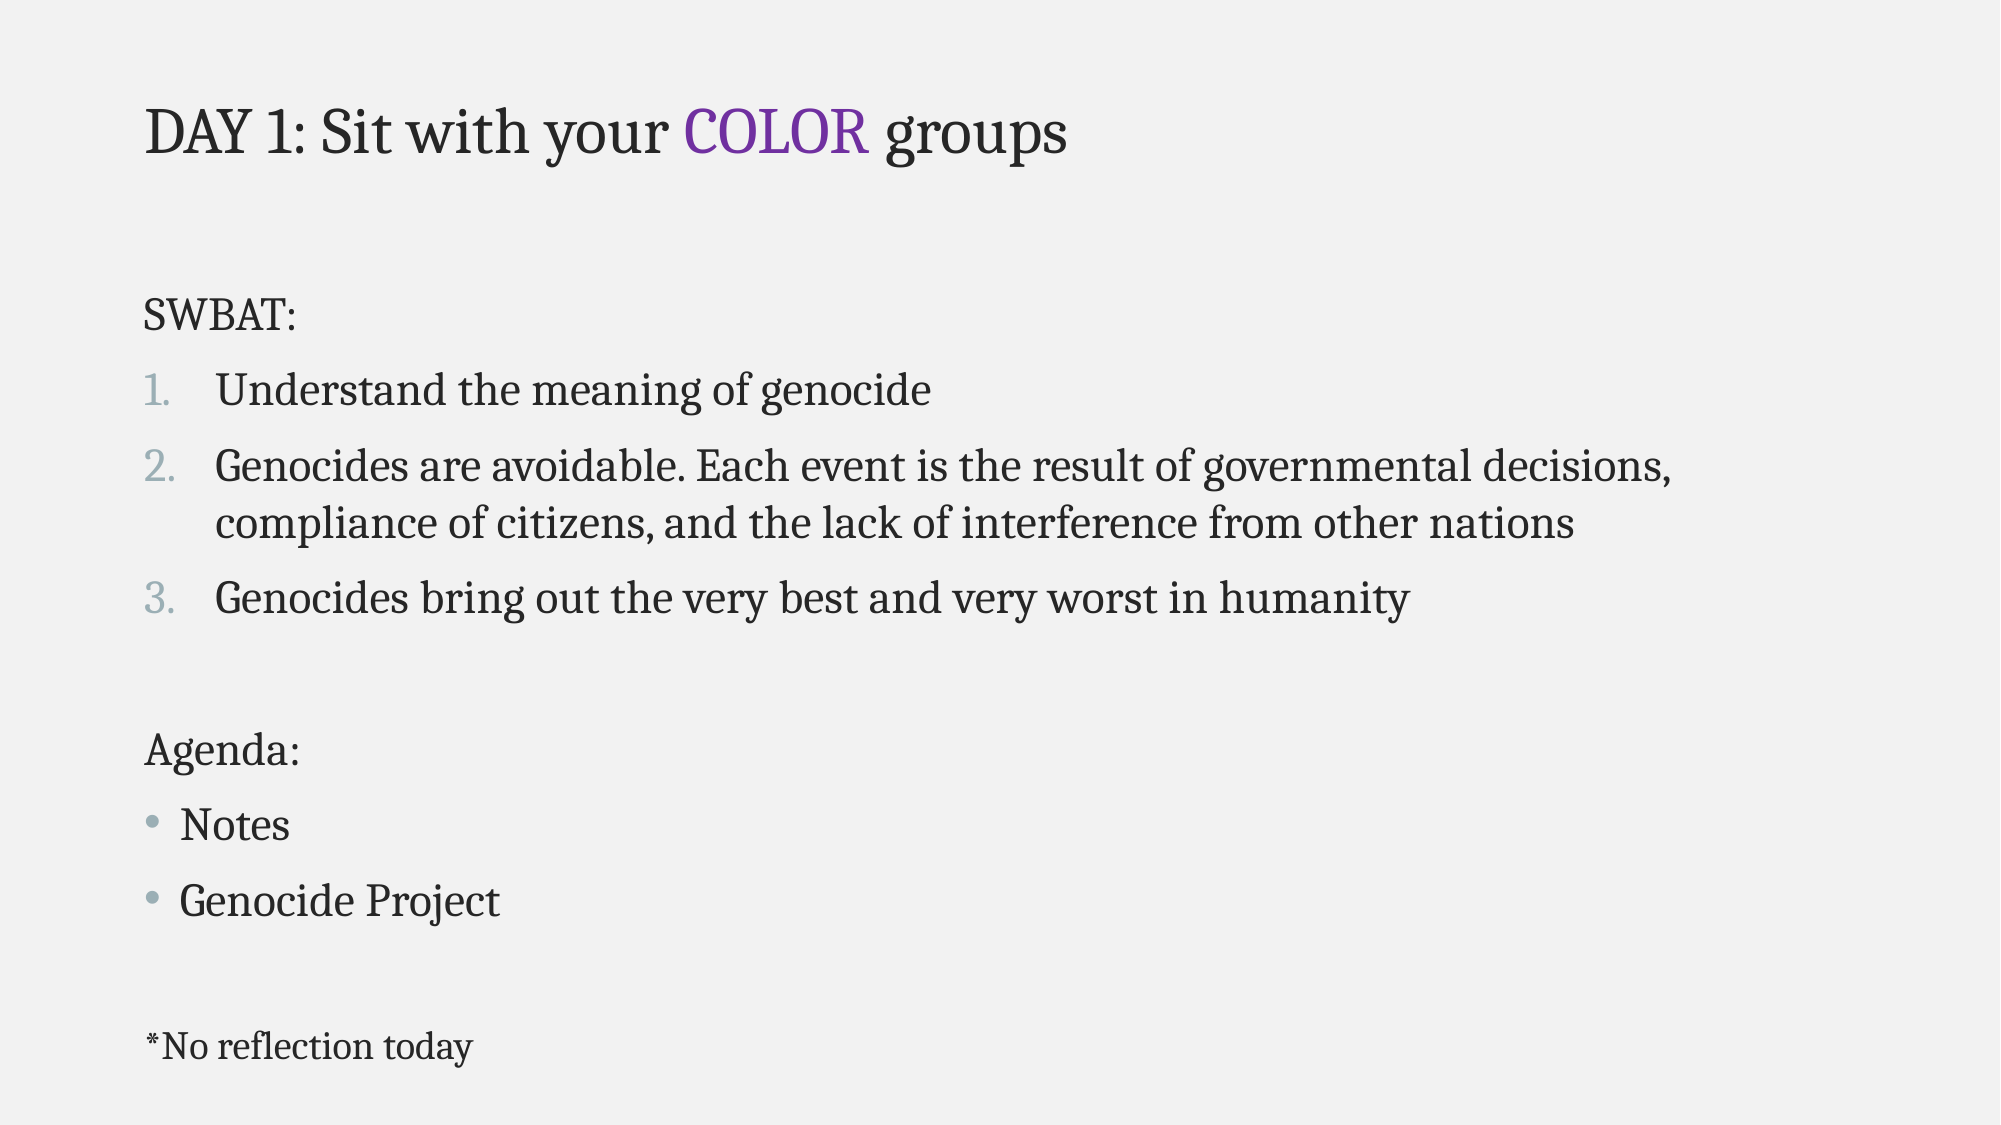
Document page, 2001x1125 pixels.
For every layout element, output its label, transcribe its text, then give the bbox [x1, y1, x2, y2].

list DAY 1: Sit with your COLOR groups SWBAT: Understand the meaning of genocide Genocides are avoidable. Each event is the result of governmental decisions, compliance of citizens, and the lack of interference from other nations Genocides bring out the very best and very worst in humanity Agenda: Notes Genocide Project *No reflection today [129, 80, 1914, 1085]
